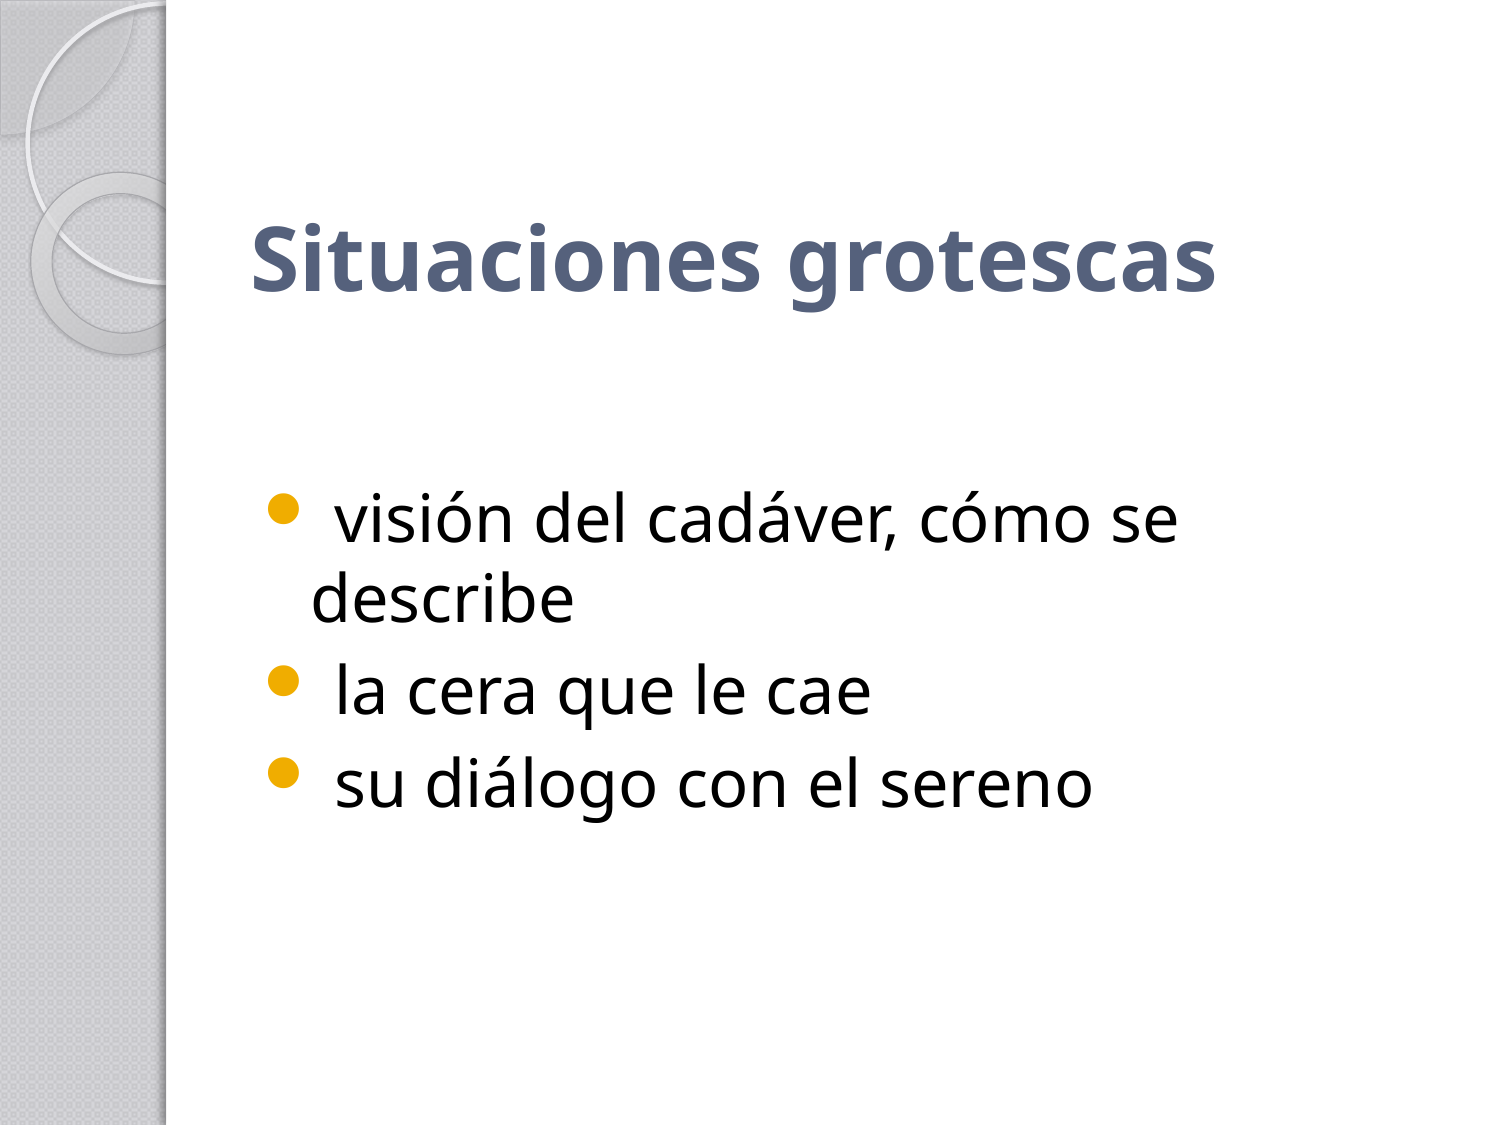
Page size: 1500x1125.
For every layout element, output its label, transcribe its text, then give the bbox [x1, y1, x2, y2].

title Situaciones grotescas [235, 149, 1466, 362]
list visión del cadáver, cómo se describe la cera que le cae su diálogo con el sereno [235, 468, 1466, 1025]
